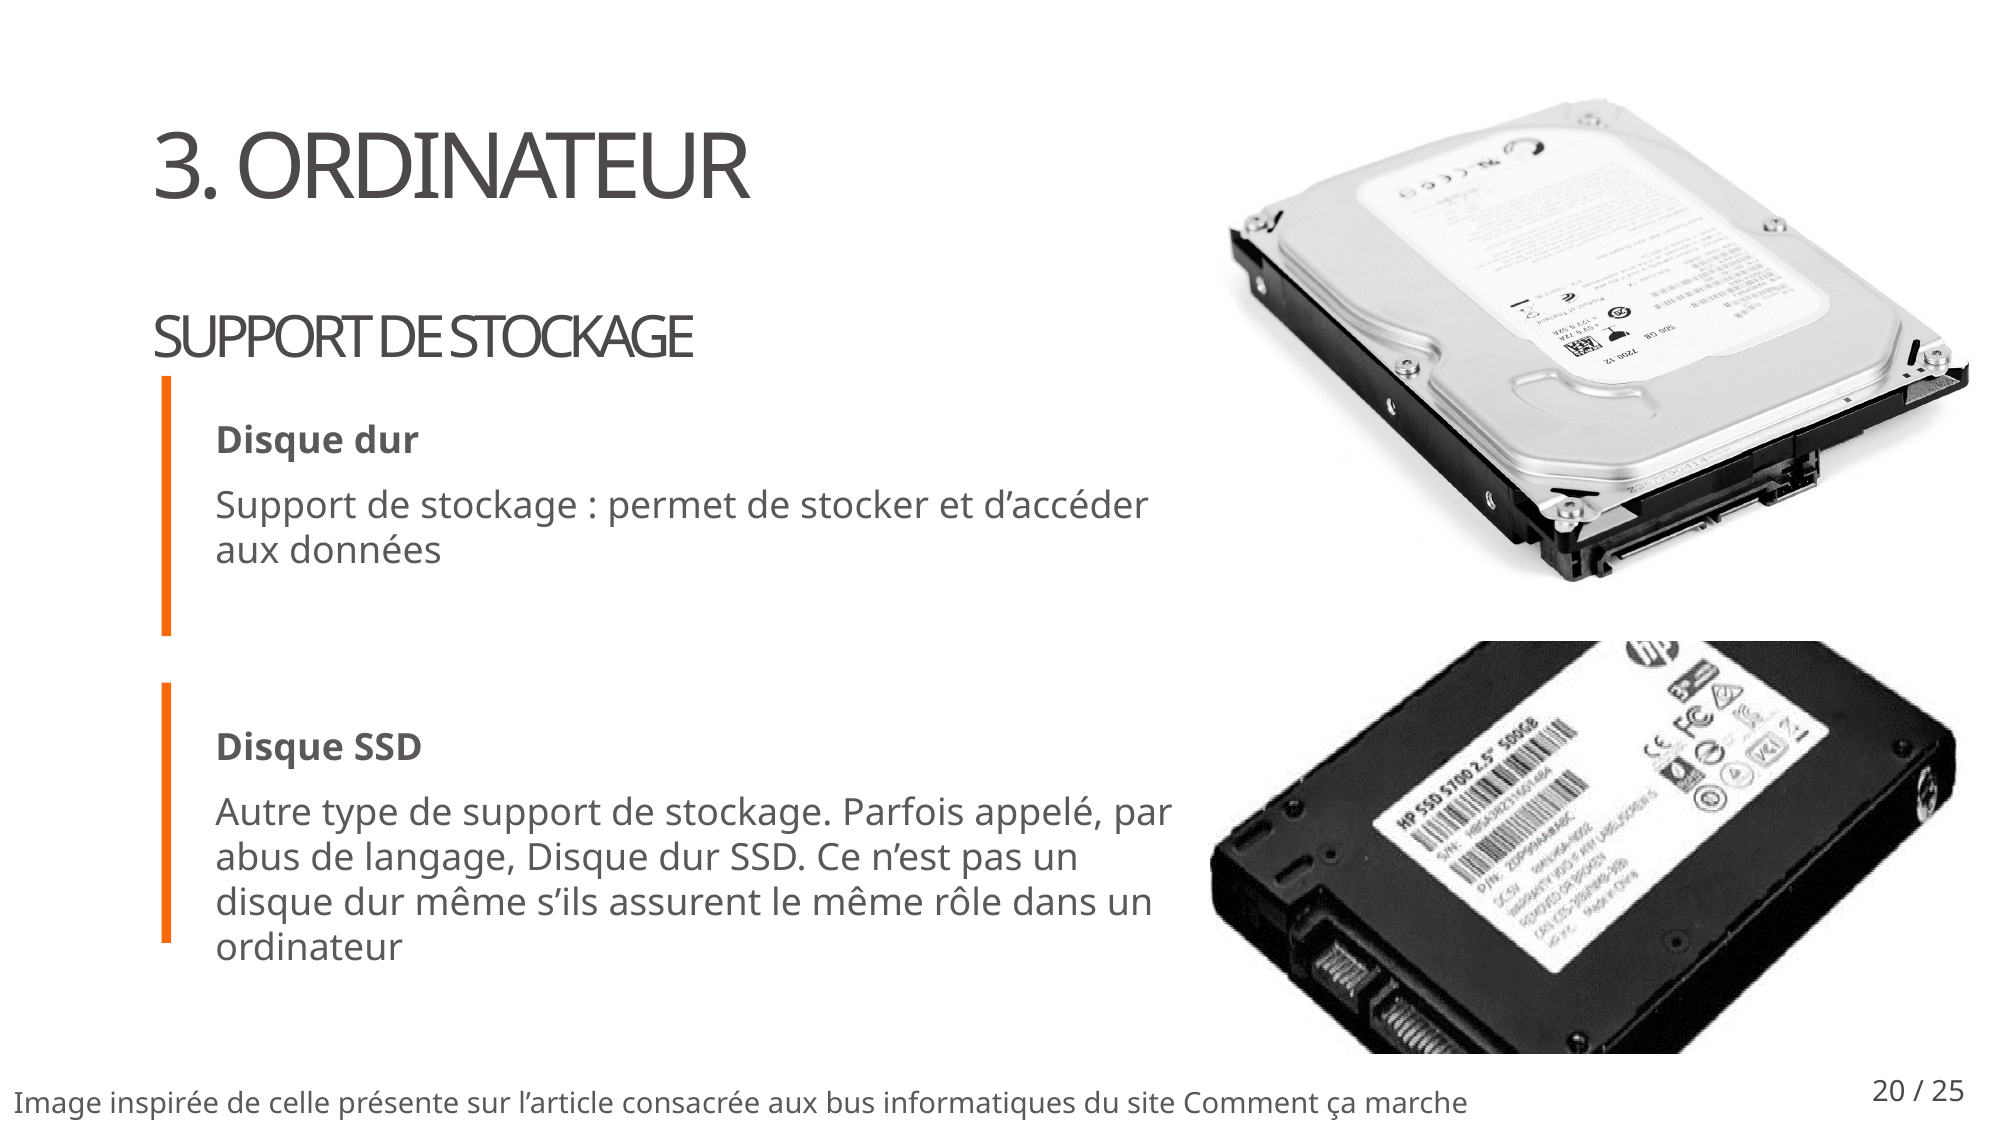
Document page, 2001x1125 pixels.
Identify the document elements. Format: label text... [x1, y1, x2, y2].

text_box Support de stockage : permet de stocker et d’accéder aux données [200, 474, 1200, 579]
text_box Autre type de support de stockage. Parfois appelé, par abus de langage, Disque dur SSD. Ce n’est pas un disque dur même s’ils assurent le même rôle dans un ordinateur [200, 780, 1200, 976]
text_box Image inspirée de celle présente sur l’article consacrée aux bus informatiques du site Comment ça marche [0, 1077, 1490, 1125]
text_box Disque SSD [200, 715, 1070, 776]
title 3. Ordinateur [137, 59, 1200, 278]
text_box Disque dur [200, 408, 1070, 469]
text_box [160, 682, 172, 944]
text_box Support de stockage [137, 298, 1200, 380]
picture [1200, 49, 1985, 629]
picture [1200, 641, 1966, 1054]
text_box [160, 375, 172, 637]
